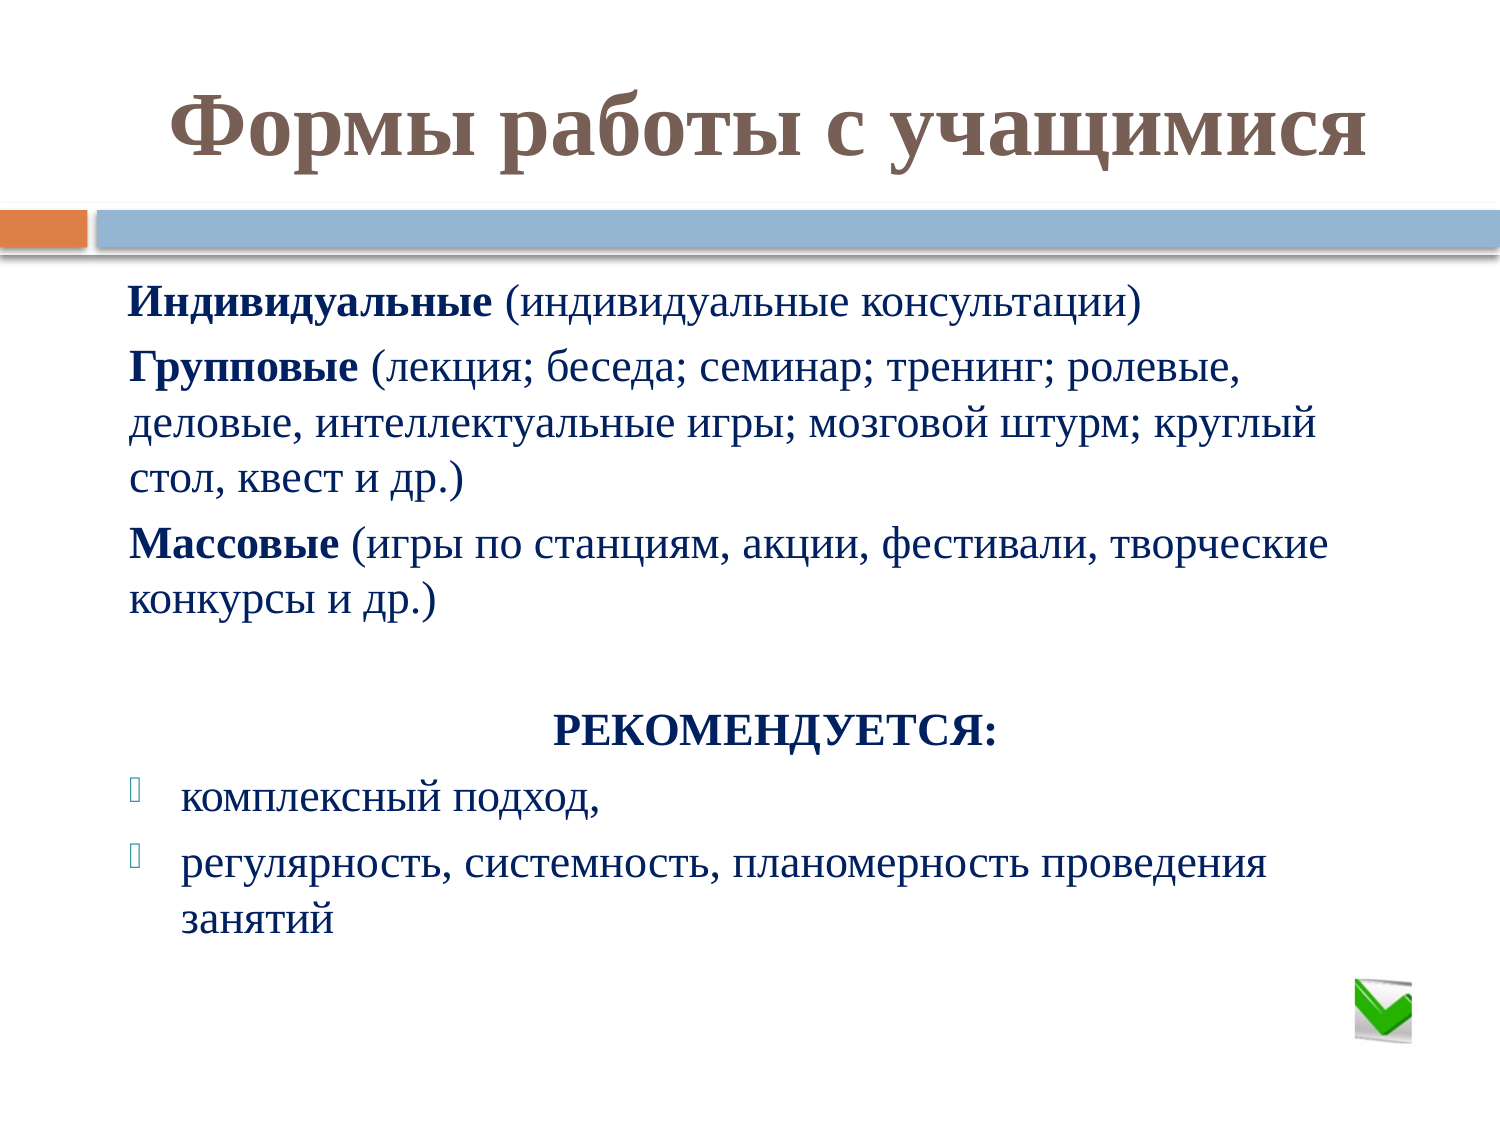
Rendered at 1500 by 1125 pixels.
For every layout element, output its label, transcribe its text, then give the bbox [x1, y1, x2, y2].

picture [1352, 975, 1415, 1047]
title Формы работы с учащимися [100, 37, 1438, 200]
list Индивидуальные (индивидуальные консультации) Групповые (лекция; беседа; семинар; тренинг; ролевые, деловые, интеллектуальные игры; мозговой штурм; круглый стол, квест и др.) Массовые (игры по станциям, акции, фестивали, творческие конкурсы и др.) РЕКОМЕНДУЕТСЯ: комплексный подход, регулярность, системность, планомерность проведения занятий [100, 262, 1438, 1071]
